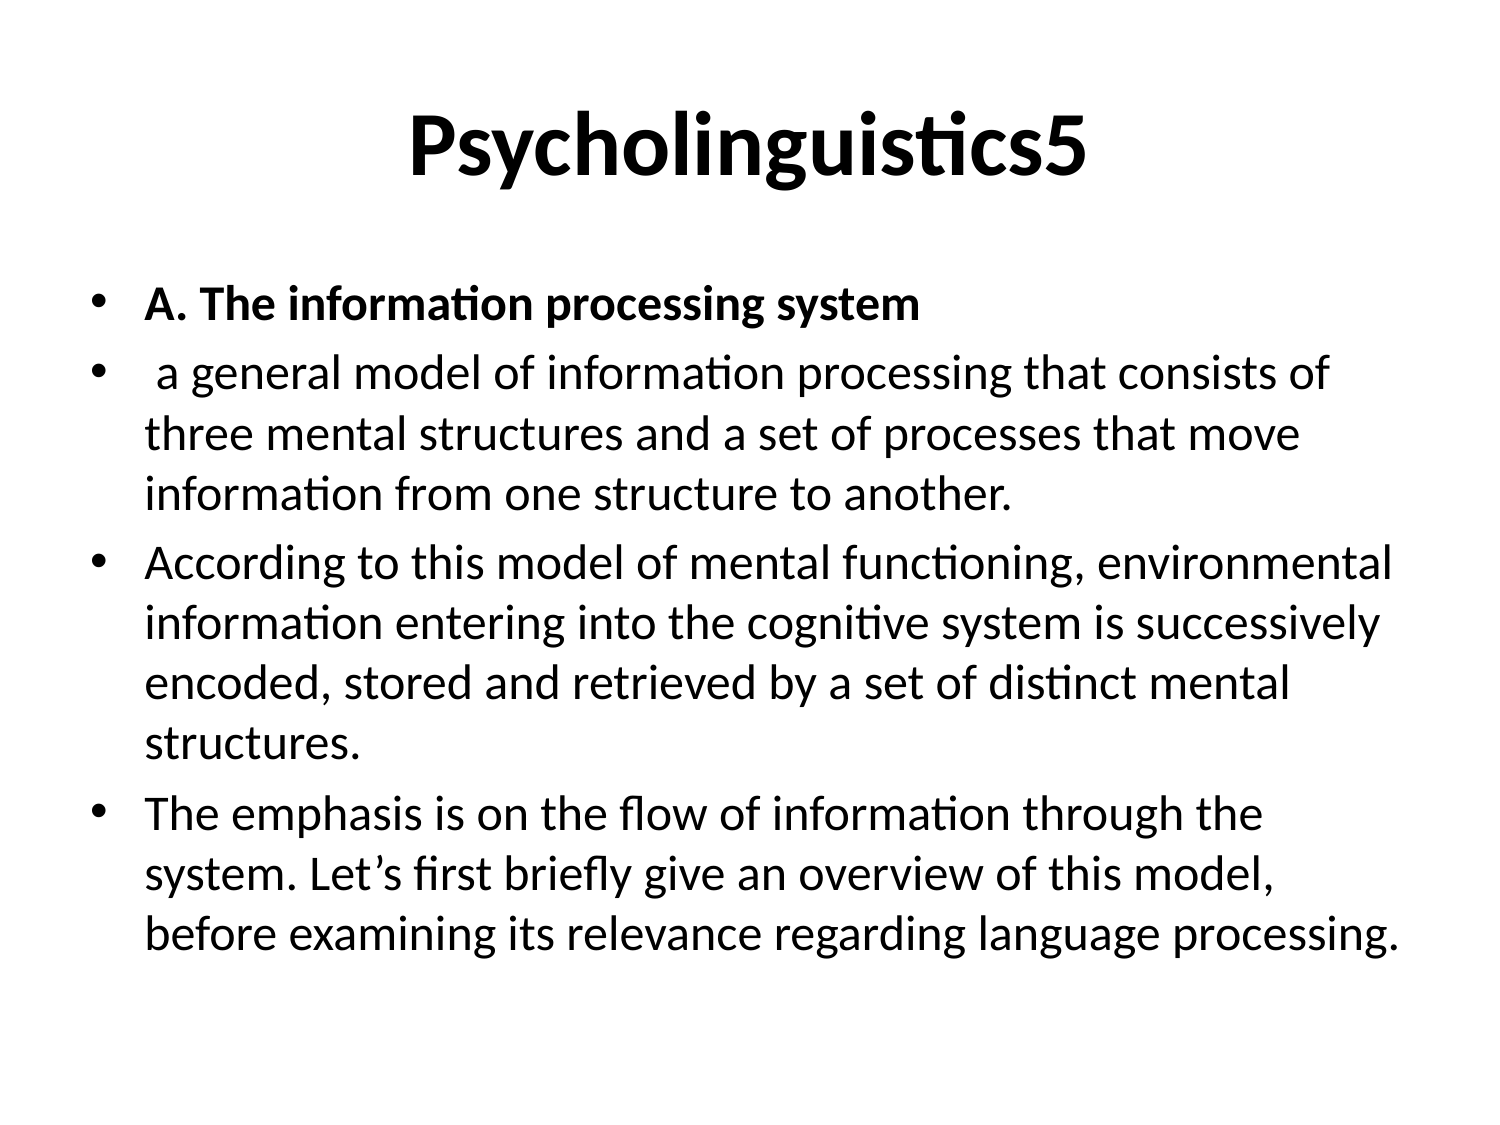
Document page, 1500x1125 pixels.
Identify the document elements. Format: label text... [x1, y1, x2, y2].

title Psycholinguistics5 [75, 45, 1425, 233]
list A. The information processing system a general model of information processing that consists of three mental structures and a set of processes that move information from one structure to another. According to this model of mental functioning, environmental information entering into the cognitive system is successively encoded, stored and retrieved by a set of distinct mental structures. The emphasis is on the flow of information through the system. Let’s first briefly give an overview of this model, before examining its relevance regarding language processing. [75, 262, 1425, 1005]
